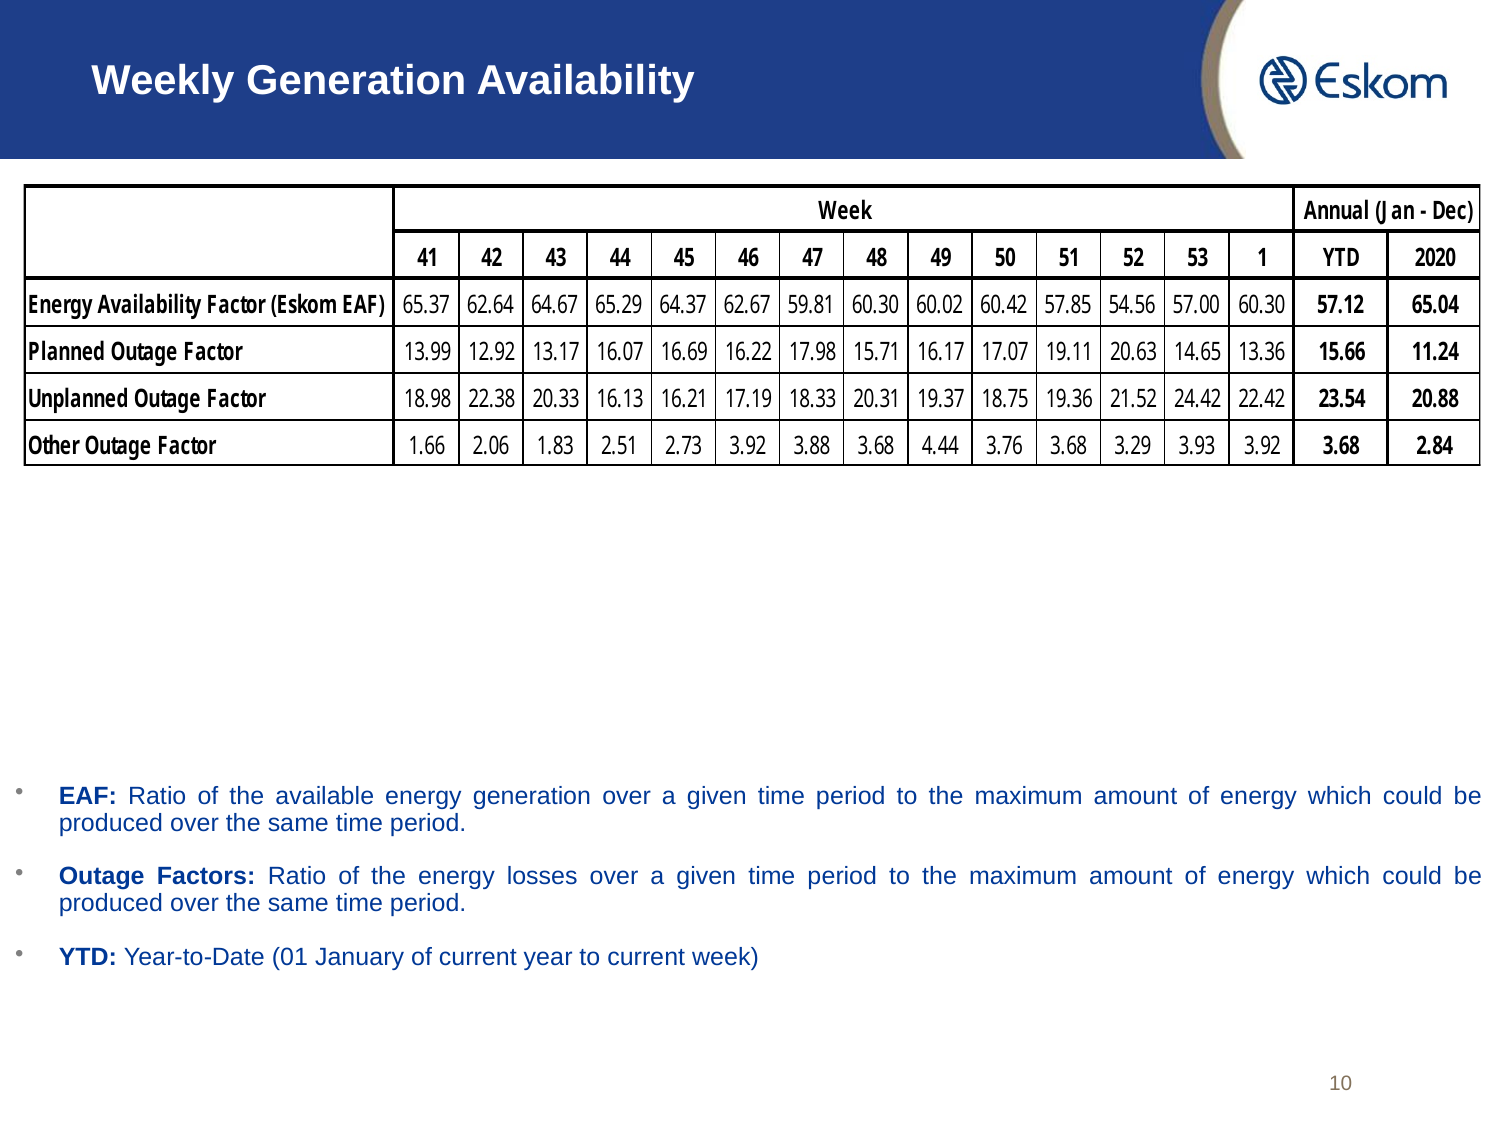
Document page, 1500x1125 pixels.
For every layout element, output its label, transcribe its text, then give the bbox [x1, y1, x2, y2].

picture [23, 184, 1483, 469]
list EAF: Ratio of the available energy generation over a given time period to the maximum amount of energy which could be produced over the same time period. Outage Factors: Ratio of the energy losses over a given time period to the maximum amount of energy which could be produced over the same time period. YTD: Year-to-Date (01 January of current year to current week) [0, 775, 1500, 1000]
picture [0, 0, 1246, 159]
picture [1257, 55, 1450, 105]
slide_number 10 [1205, 1058, 1477, 1103]
text_box Weekly Generation Availability [76, 27, 1047, 137]
